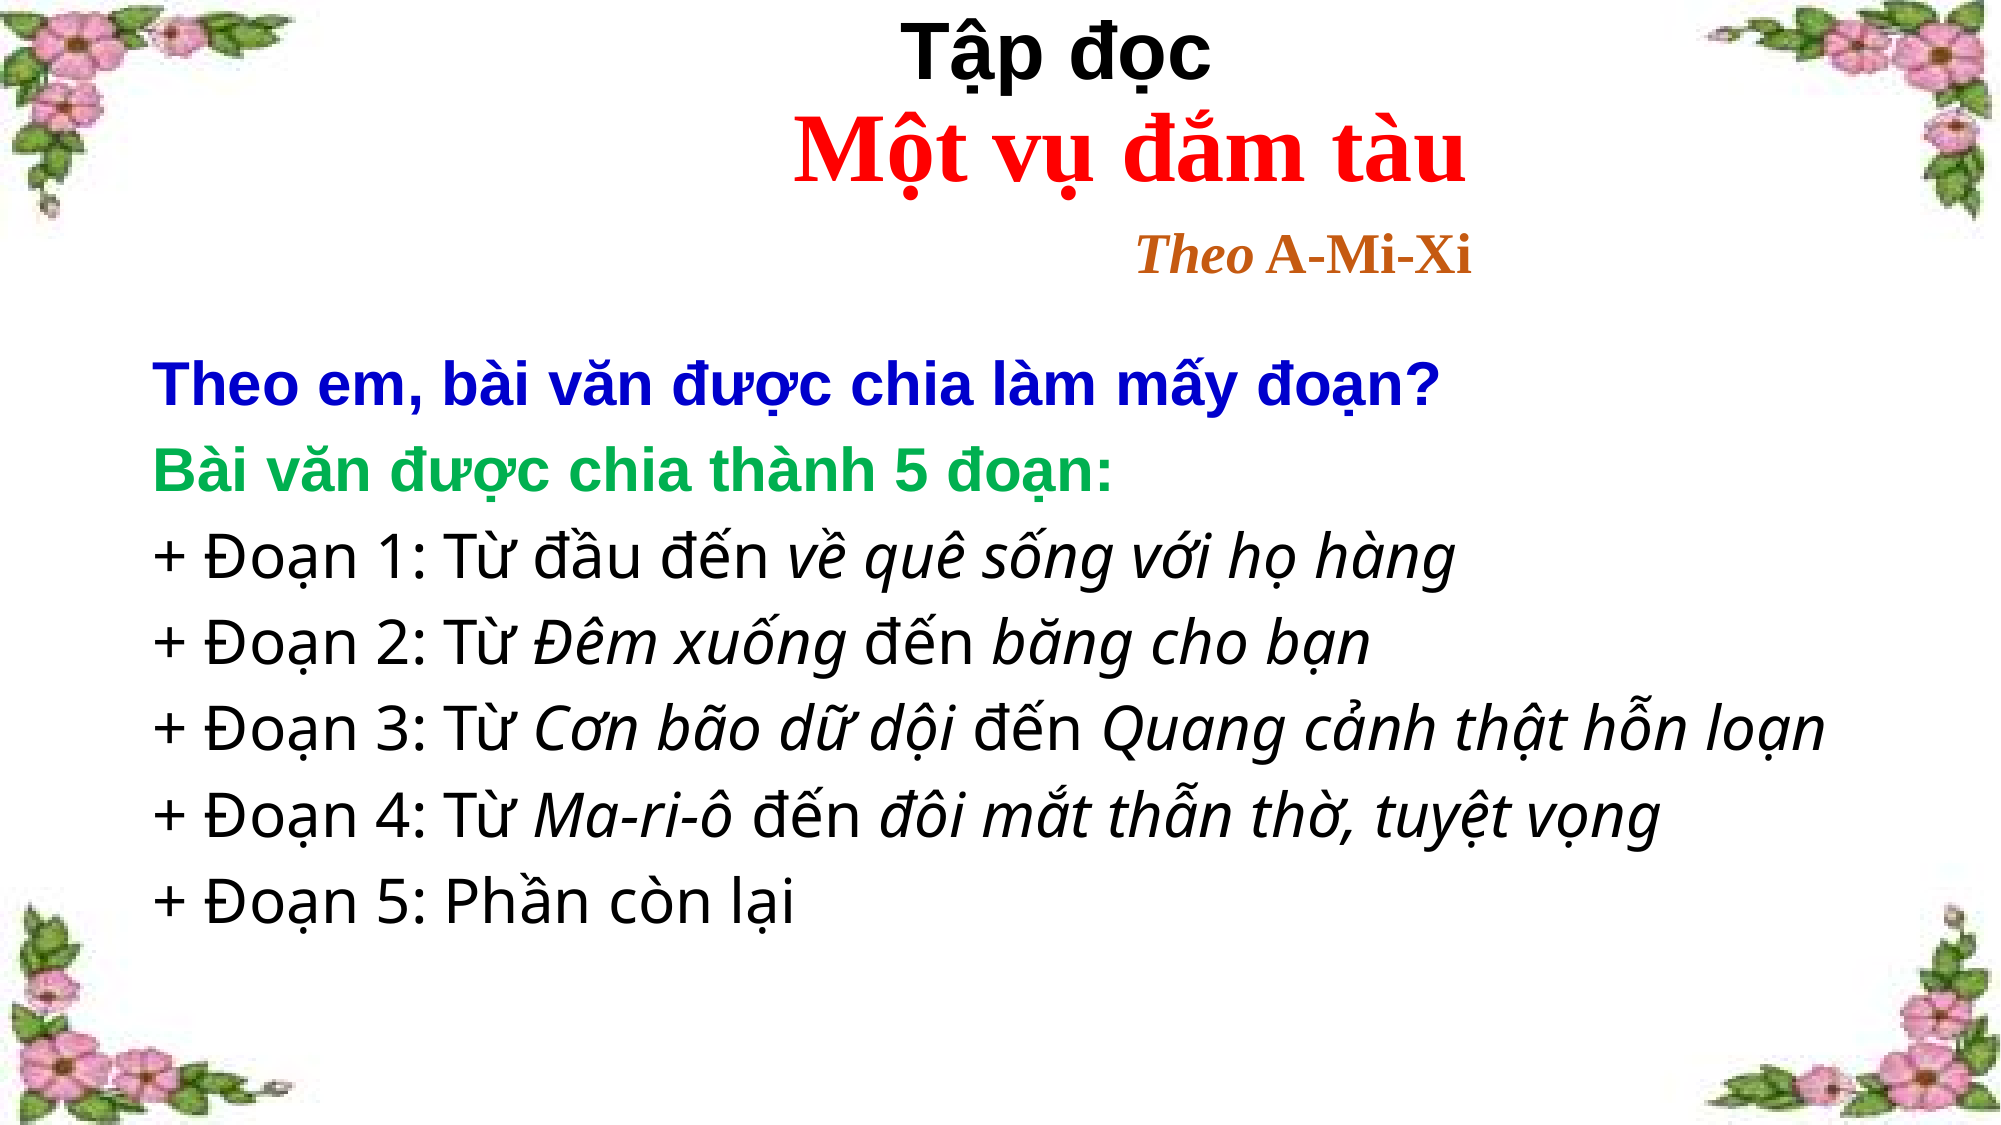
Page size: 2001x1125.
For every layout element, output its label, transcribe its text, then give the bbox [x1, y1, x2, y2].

list Theo em, bài văn được chia làm mấy đoạn? Bài văn được chia thành 5 đoạn: + Đoạn 1: Từ đầu đến về quê sống với họ hàng + Đoạn 2: Từ Đêm xuống đến băng cho bạn + Đoạn 3: Từ Cơn bão dữ dội đến Quang cảnh thật hỗn loạn + Đoạn 4: Từ Ma-ri-ô đến đôi mắt thẫn thờ, tuyệt vọng + Đoạn 5: Phần còn lại [137, 344, 1863, 977]
title Tập đọc Một vụ đắm tàu Theo A-Mi-Xi [183, 0, 1909, 300]
picture [0, 0, 2001, 1125]
